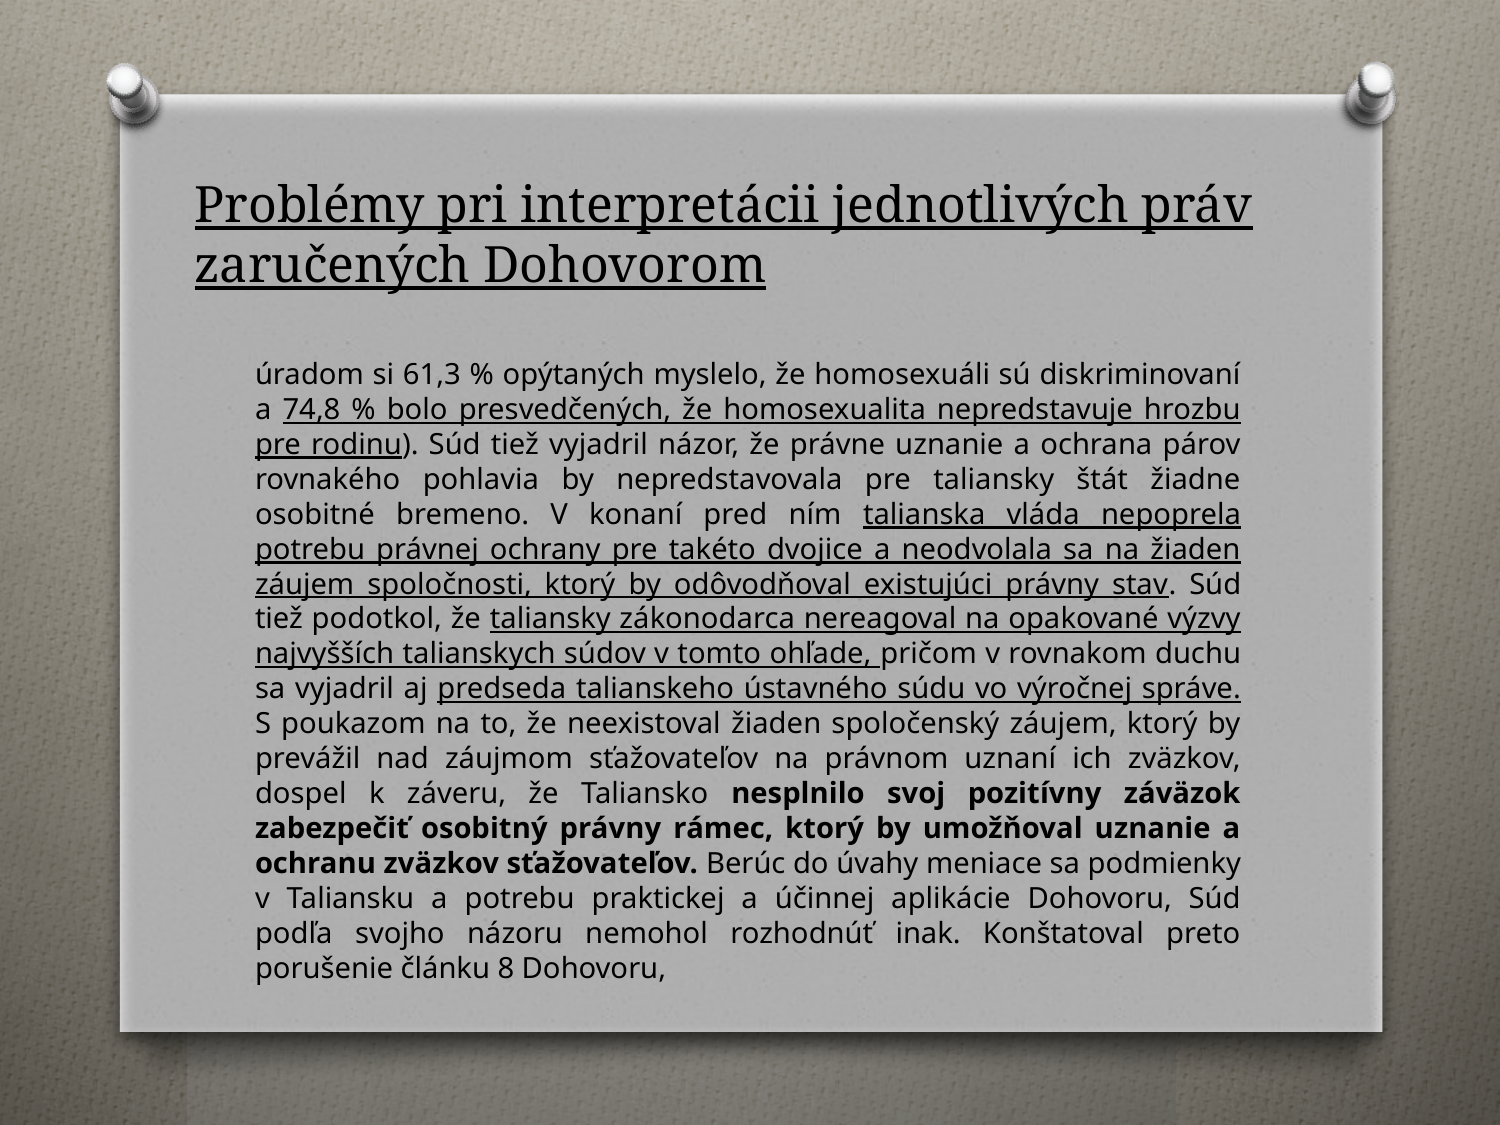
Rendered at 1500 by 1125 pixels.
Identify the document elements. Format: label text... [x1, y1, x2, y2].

list úradom si 61,3 % opýtaných myslelo, že homosexuáli sú diskriminovaní a 74,8 % bolo presvedčených, že homosexualita nepredstavuje hrozbu pre rodinu). Súd tiež vyjadril názor, že právne uznanie a ochrana párov rovnakého pohlavia by nepredstavovala pre taliansky štát žiadne osobitné bremeno. V konaní pred ním talianska vláda nepoprela potrebu právnej ochrany pre takéto dvojice a neodvolala sa na žiaden záujem spoločnosti, ktorý by odôvodňoval existujúci právny stav. Súd tiež podotkol, že taliansky zákonodarca nereagoval na opakované výzvy najvyšších talianskych súdov v tomto ohľade, pričom v rovnakom duchu sa vyjadril aj predseda talianskeho ústavného súdu vo výročnej správe. S poukazom na to, že neexistoval žiaden spoločenský záujem, ktorý by prevážil nad záujmom sťažovateľov na právnom uznaní ich zväzkov, dospel k záveru, že Taliansko nesplnilo svoj pozitívny záväzok zabezpečiť osobitný právny rámec, ktorý by umožňoval uznanie a ochranu zväzkov sťažovateľov. Berúc do úvahy meniace sa podmienky v Taliansku a potrebu praktickej a účinnej aplikácie Dohovoru, Súd podľa svojho názoru nemohol rozhodnúť inak. Konštatoval preto porušenie článku 8 Dohovoru, [240, 347, 1257, 939]
picture [75, 29, 198, 153]
title Problémy pri interpretácii jednotlivých práv zaručených Dohovorom [179, 134, 1323, 332]
picture [1317, 35, 1439, 156]
